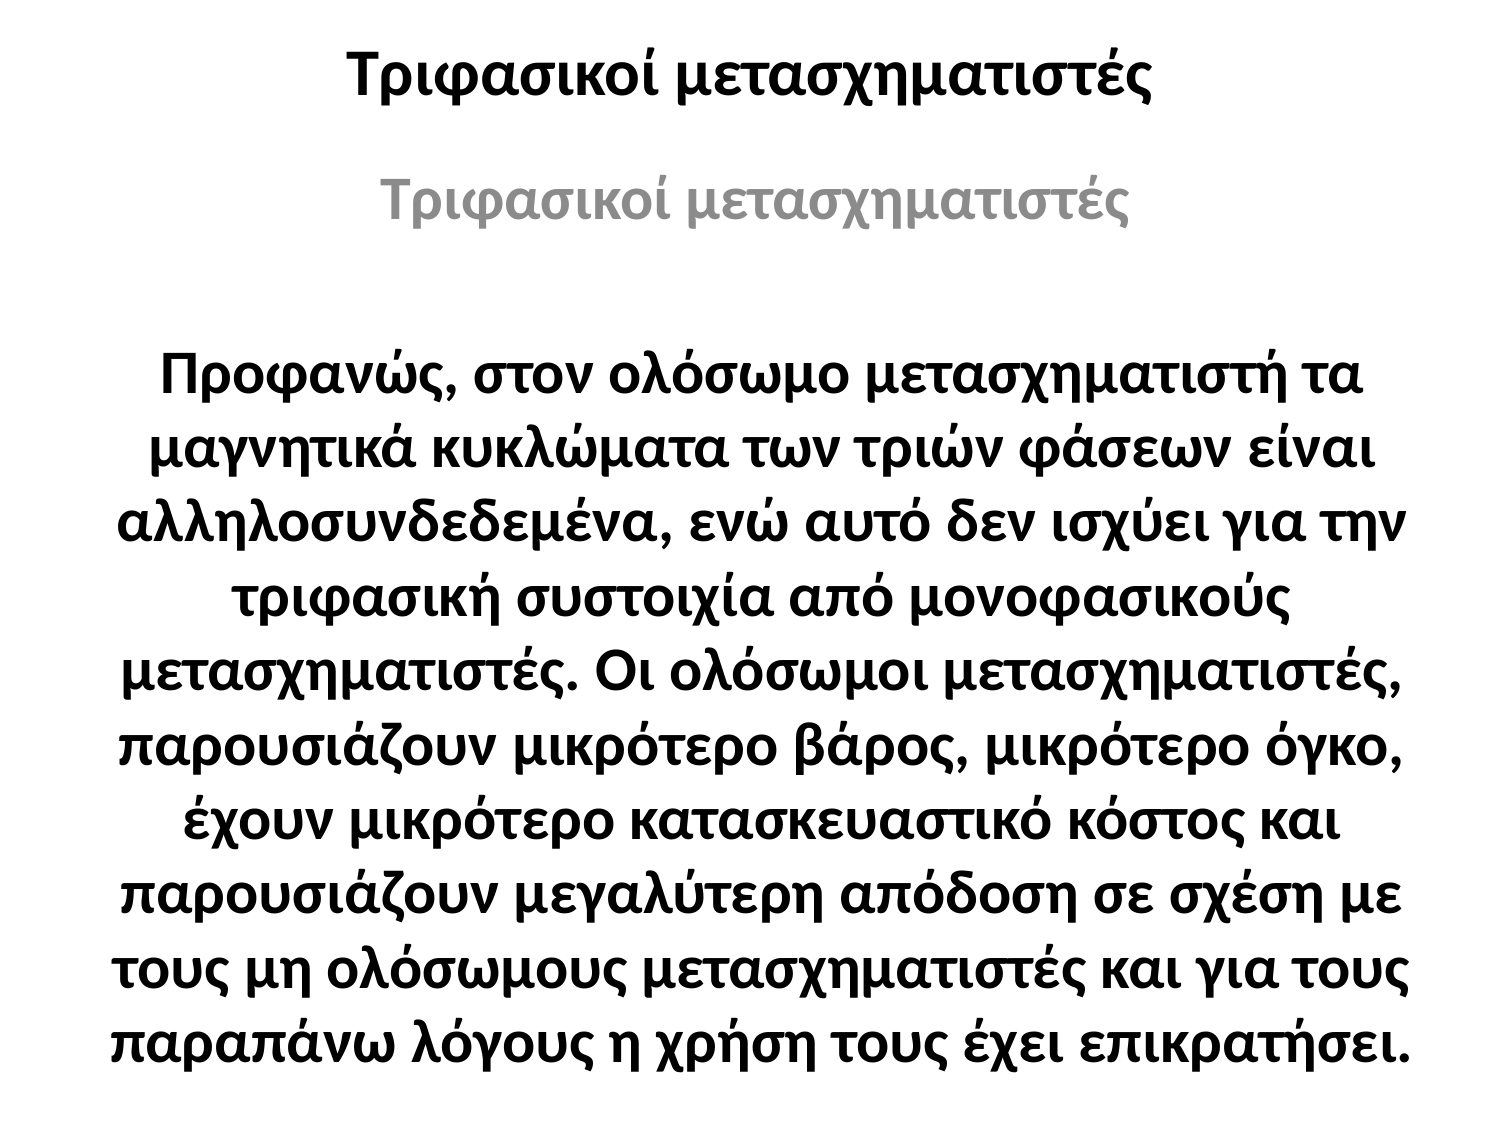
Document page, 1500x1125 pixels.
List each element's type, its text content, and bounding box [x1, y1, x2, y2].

title Τριφασικοί μετασχηματιστές [112, 37, 1388, 100]
subtitle Τριφασικοί μετασχηματιστές Προφανώς, στον ολόσωμο μετασχηματιστή τα μαγνητικά κυκλώματα των τριών φάσεων είναι αλληλοσυνδεδεμένα, ενώ αυτό δεν ισχύει για την τριφασική συστοιχία από μονοφασικούς μετασχηματιστές. Οι ολόσωμοι μετασχηματιστές, παρουσιάζουν μικρότερο βάρος, μικρότερο όγκο, έχουν μικρότερο κατασκευαστικό κόστος και παρουσιάζουν μεγαλύτερη απόδοση σε σχέση με τους μη ολόσωμους μετασχηματιστές και για τους παραπάνω λόγους η χρήση τους έχει επικρατήσει. [62, 149, 1463, 1100]
